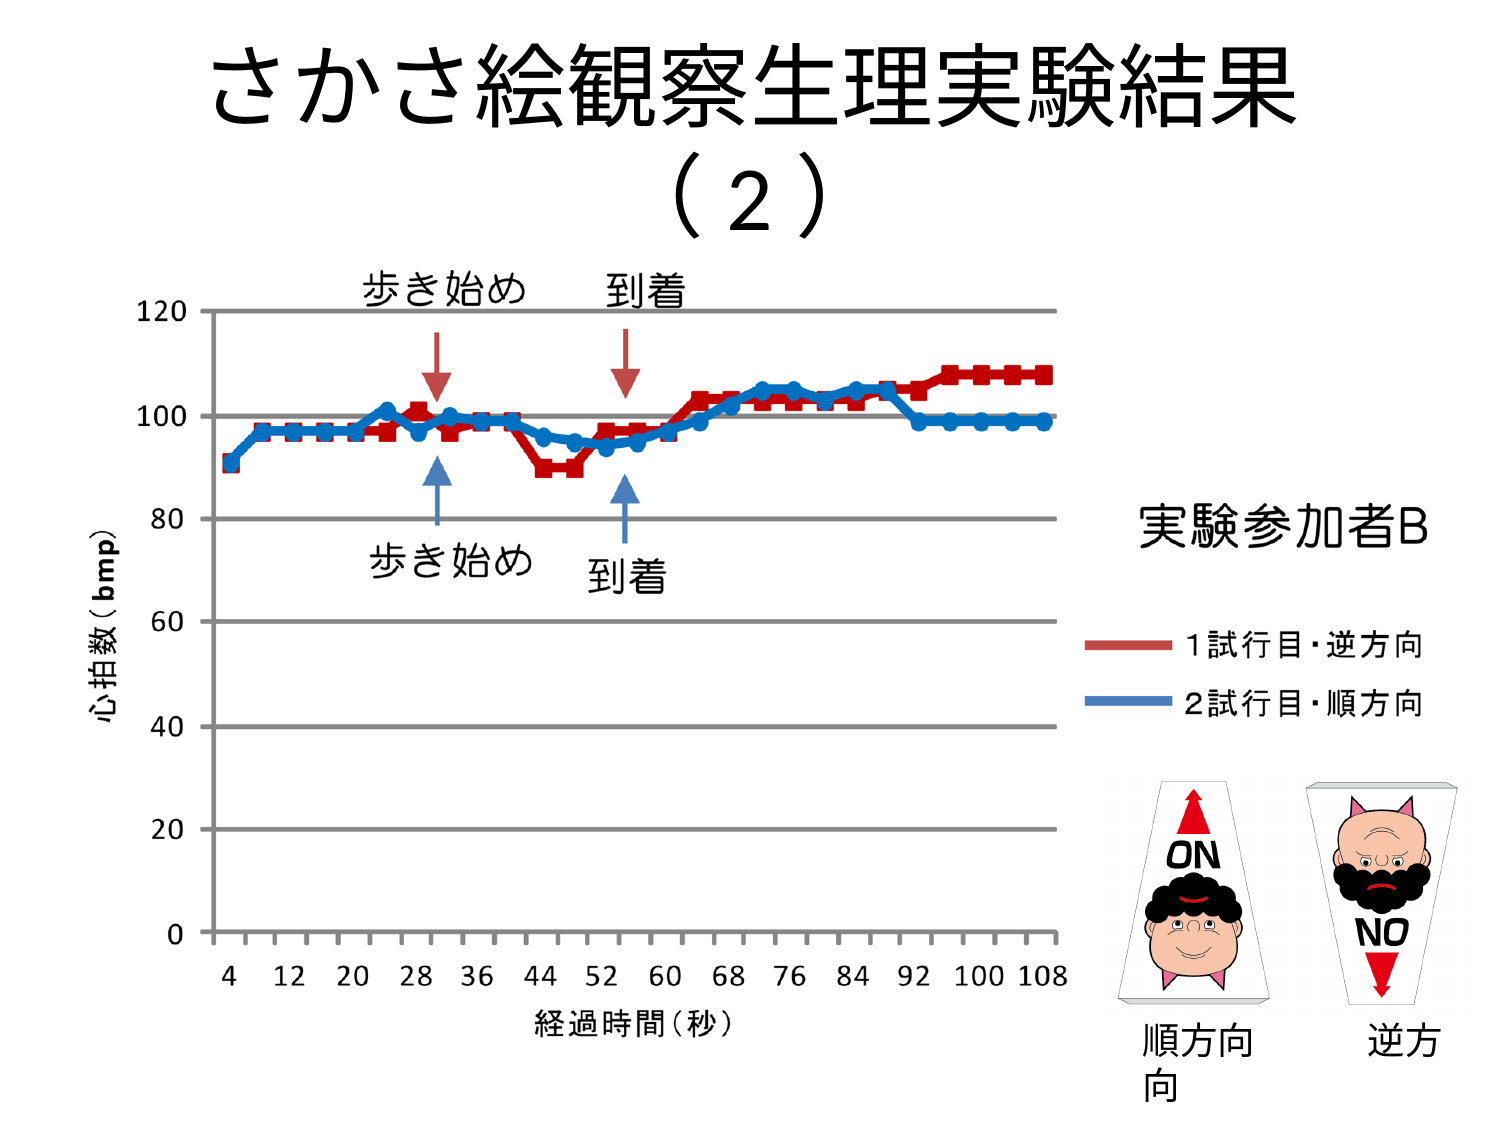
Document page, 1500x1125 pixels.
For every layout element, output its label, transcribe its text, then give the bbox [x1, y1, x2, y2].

text_box 順方向 逆方向 [1128, 1032, 1459, 1115]
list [40, 270, 1452, 1083]
picture [1101, 763, 1474, 1023]
title さかさ絵観察生理実験結果（2） [75, 45, 1425, 233]
